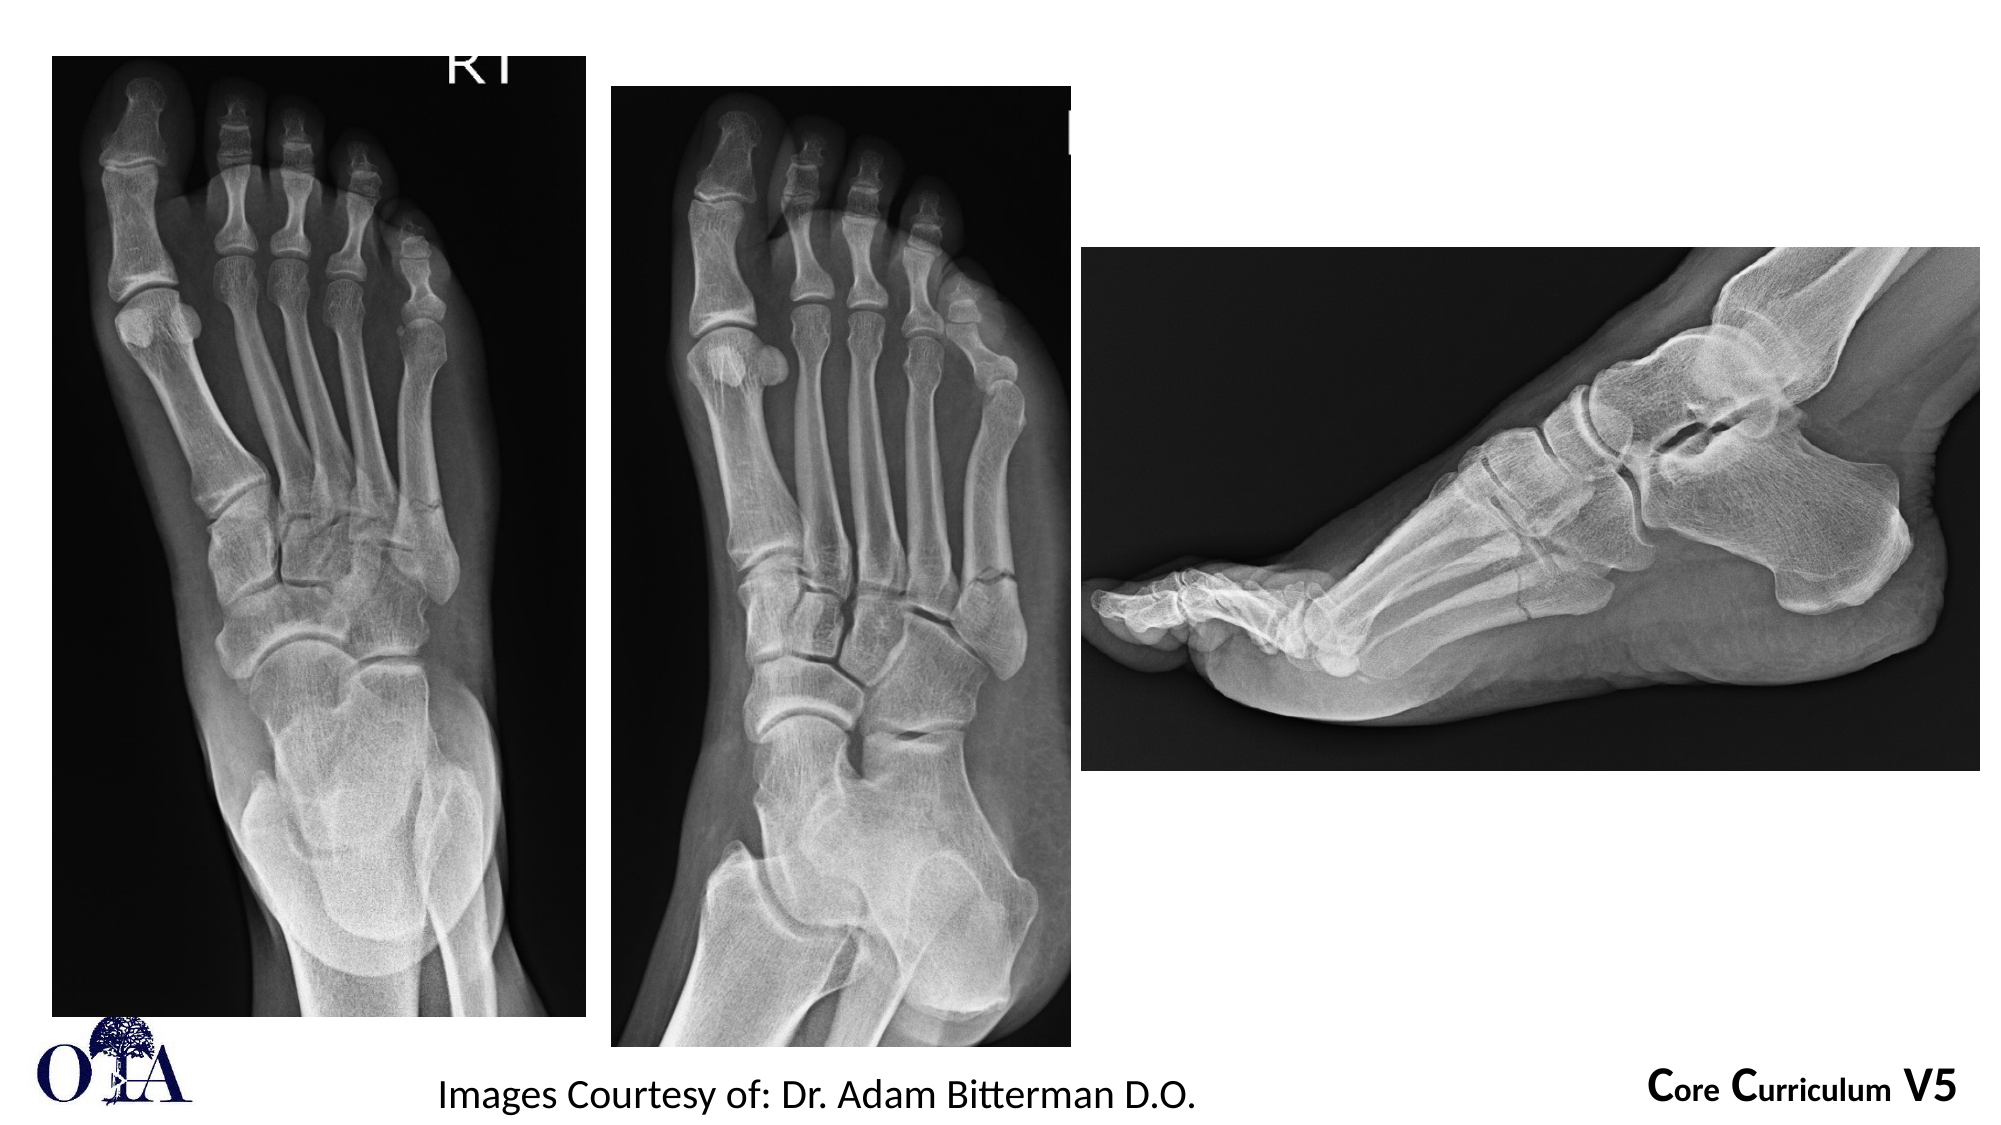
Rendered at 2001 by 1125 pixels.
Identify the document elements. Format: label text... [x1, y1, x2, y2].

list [1081, 247, 1980, 771]
picture [611, 86, 1071, 1048]
picture [28, 56, 586, 1108]
text_box Images Courtesy of: Dr. Adam Bitterman D.O. [422, 1059, 1213, 1125]
